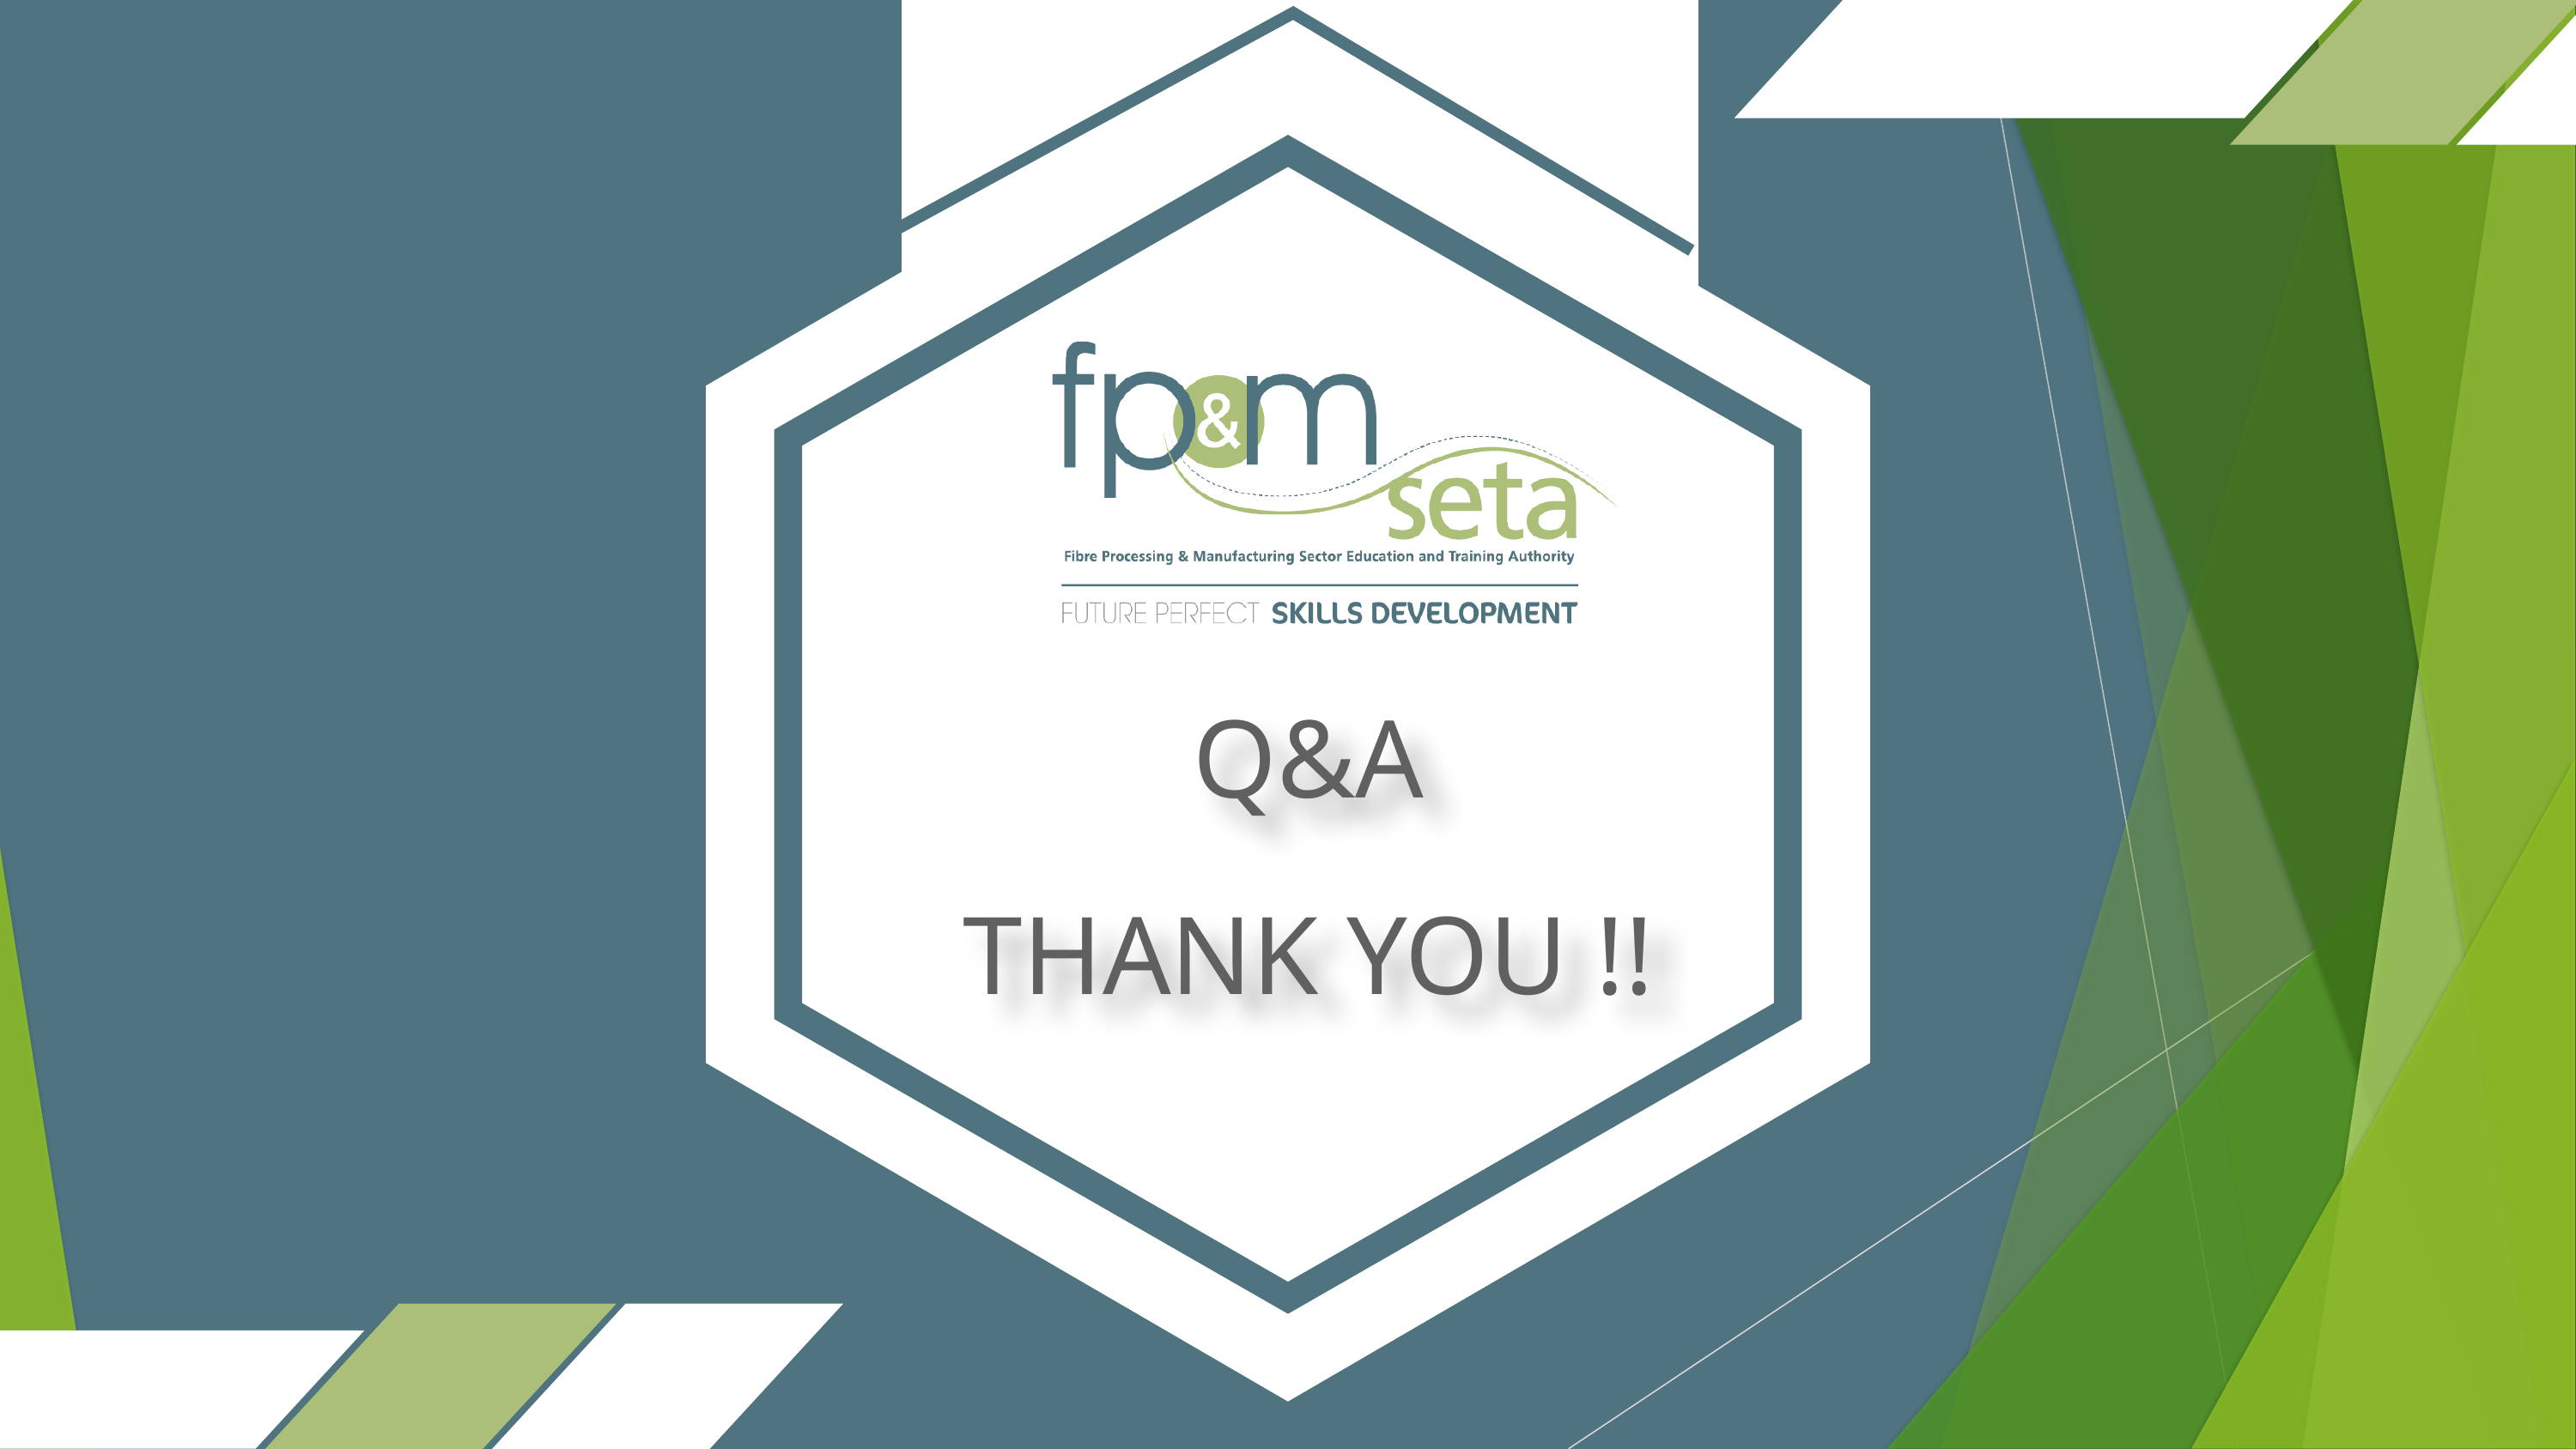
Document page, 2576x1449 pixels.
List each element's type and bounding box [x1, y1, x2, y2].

text_box [2229, 0, 2576, 145]
text_box [491, 1303, 843, 1449]
text_box [264, 1303, 617, 1449]
text_box [2456, 15, 2576, 145]
picture [1024, 305, 1644, 760]
text_box [0, 1330, 365, 1449]
text_box [1047, 0, 1533, 209]
text_box [1734, 0, 2354, 118]
text_box [697, 209, 1879, 1239]
text_box [1019, 1246, 1557, 1402]
